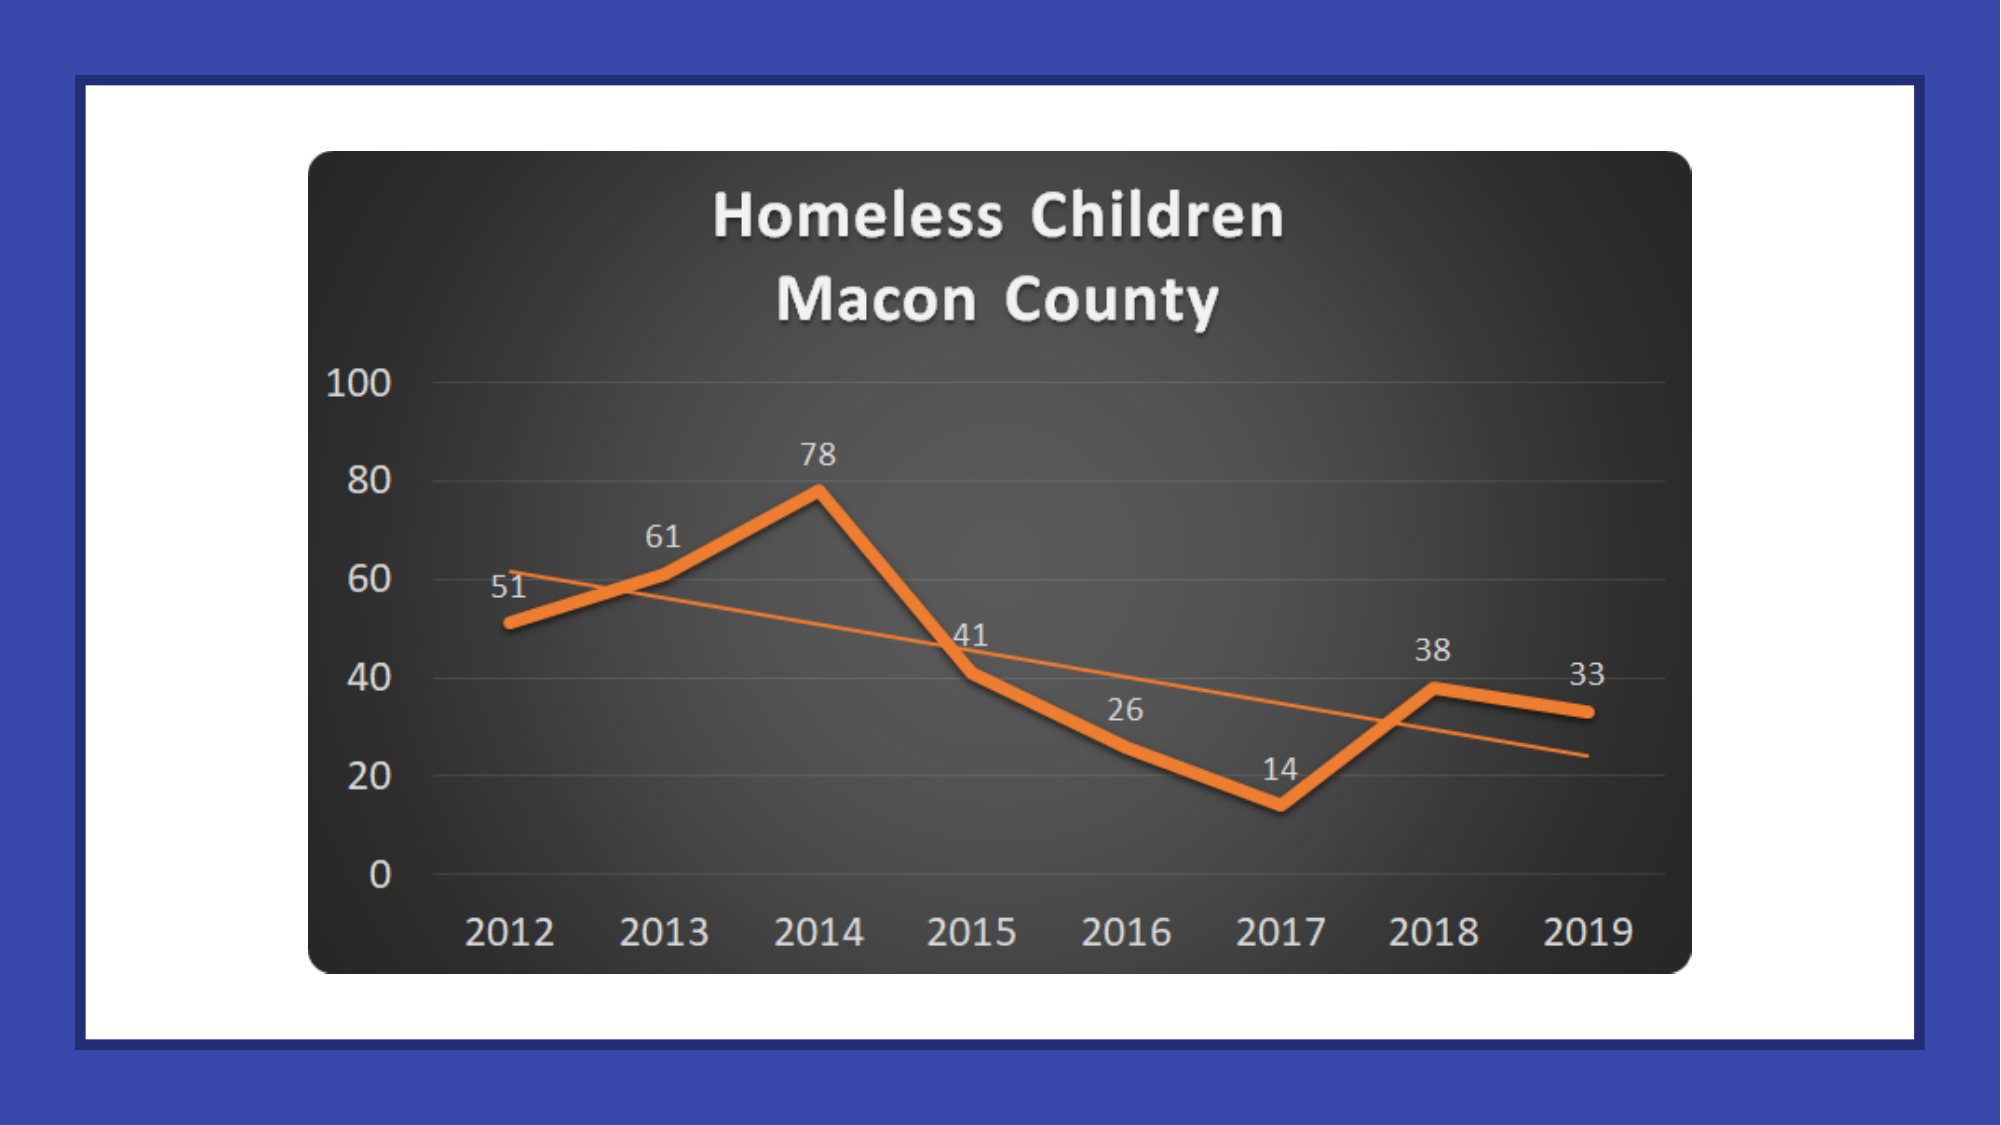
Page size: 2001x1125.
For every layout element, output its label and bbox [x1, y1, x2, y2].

text_box [75, 74, 1925, 1050]
text_box [85, 85, 1915, 1040]
text_box [0, 0, 2000, 1125]
picture [308, 151, 1692, 974]
